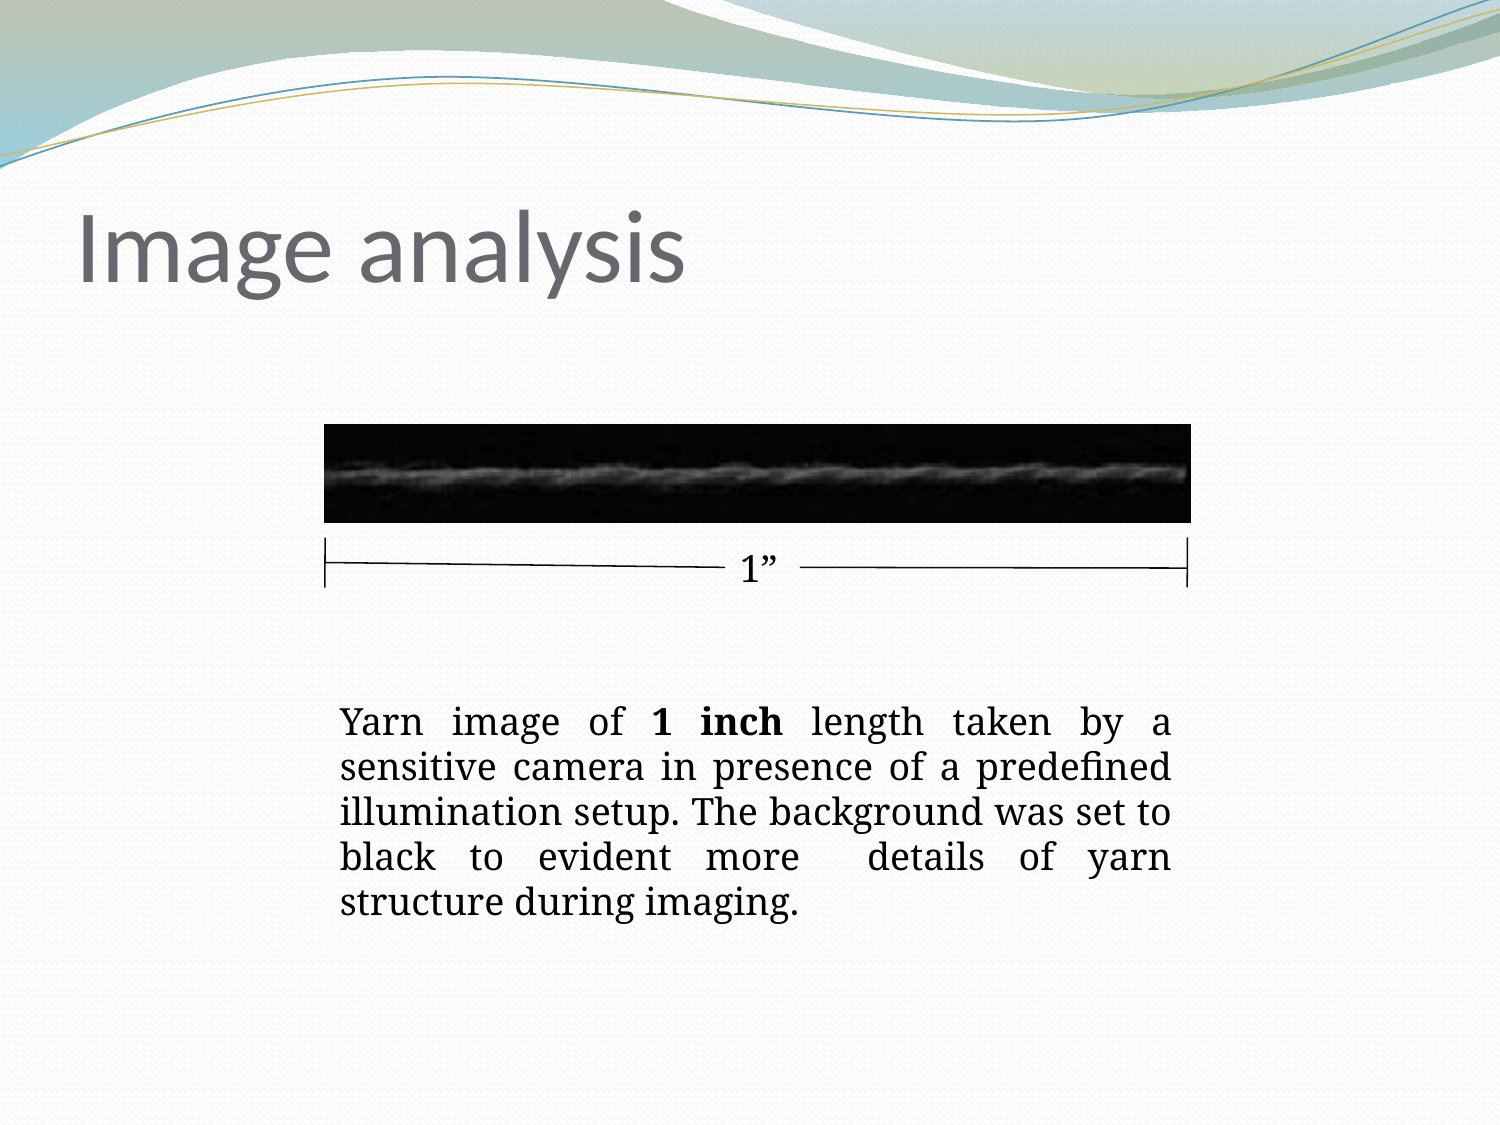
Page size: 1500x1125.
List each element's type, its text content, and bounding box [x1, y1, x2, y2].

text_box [324, 562, 726, 568]
picture [324, 424, 1192, 523]
table_cell 7 [724, 564, 730, 579]
title Image analysis [75, 115, 1425, 303]
text_box 1” [724, 537, 800, 598]
text_box Yarn image of 1 inch length taken by a sensitive camera in presence of a predefined illumination setup. The background was set to black to evident more details of yarn structure during imaging. [324, 690, 1188, 931]
